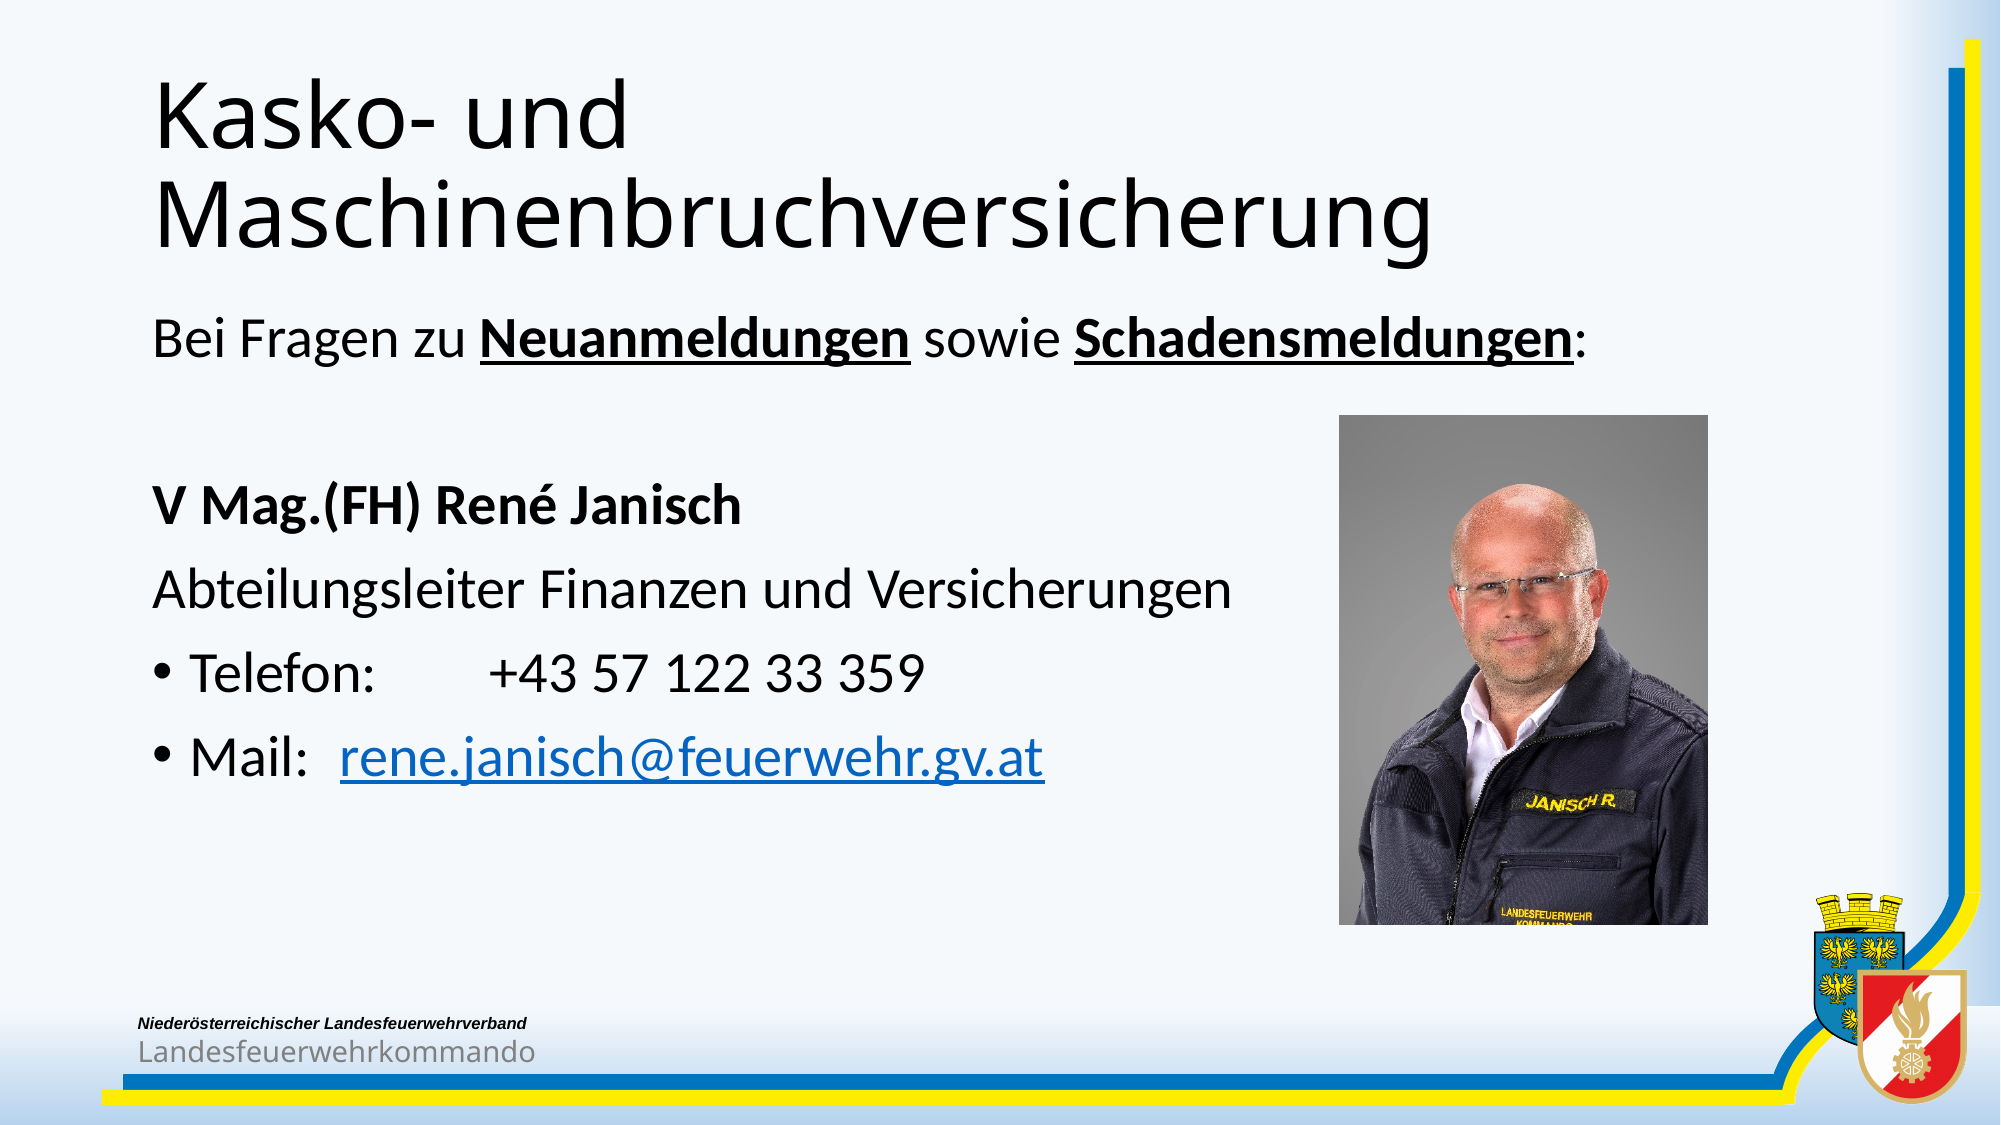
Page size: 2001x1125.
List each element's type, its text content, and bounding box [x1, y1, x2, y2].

list Bei Fragen zu Neuanmeldungen sowie Schadensmeldungen: V Mag.(FH) René Janisch Abteilungsleiter Finanzen und Versicherungen Telefon: +43 57 122 33 359 Mail: rene.janisch@feuerwehr.gv.at [137, 299, 1785, 986]
picture [1338, 415, 1708, 925]
title Kasko- und Maschinenbruchversicherung [137, 59, 1863, 278]
picture [1760, 850, 1990, 1125]
